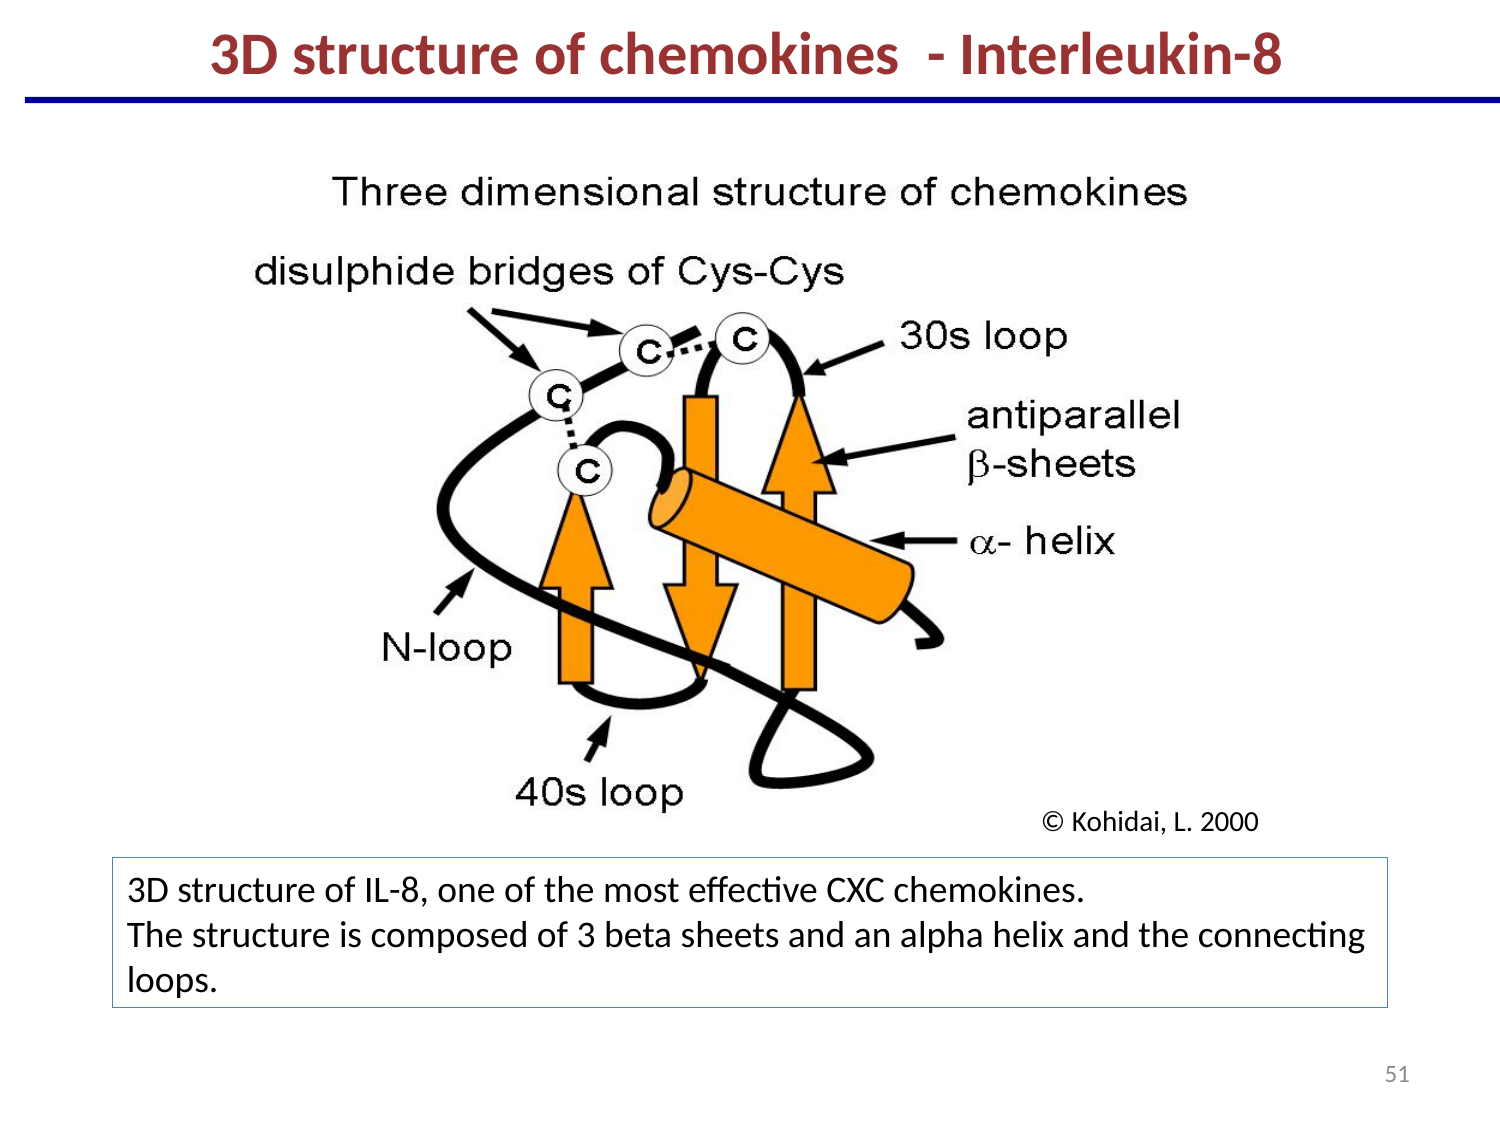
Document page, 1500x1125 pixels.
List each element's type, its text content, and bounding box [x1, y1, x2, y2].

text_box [174, 125, 1326, 886]
text_box 3D structure of IL-8, one of the most effective CXC chemokines. The structure is composed of 3 beta sheets and an alpha helix and the connecting loops. [112, 857, 1388, 1008]
slide_number 51 [1074, 1042, 1425, 1103]
title 3D structure of chemokines - Interleukin-8 [41, 0, 1454, 100]
